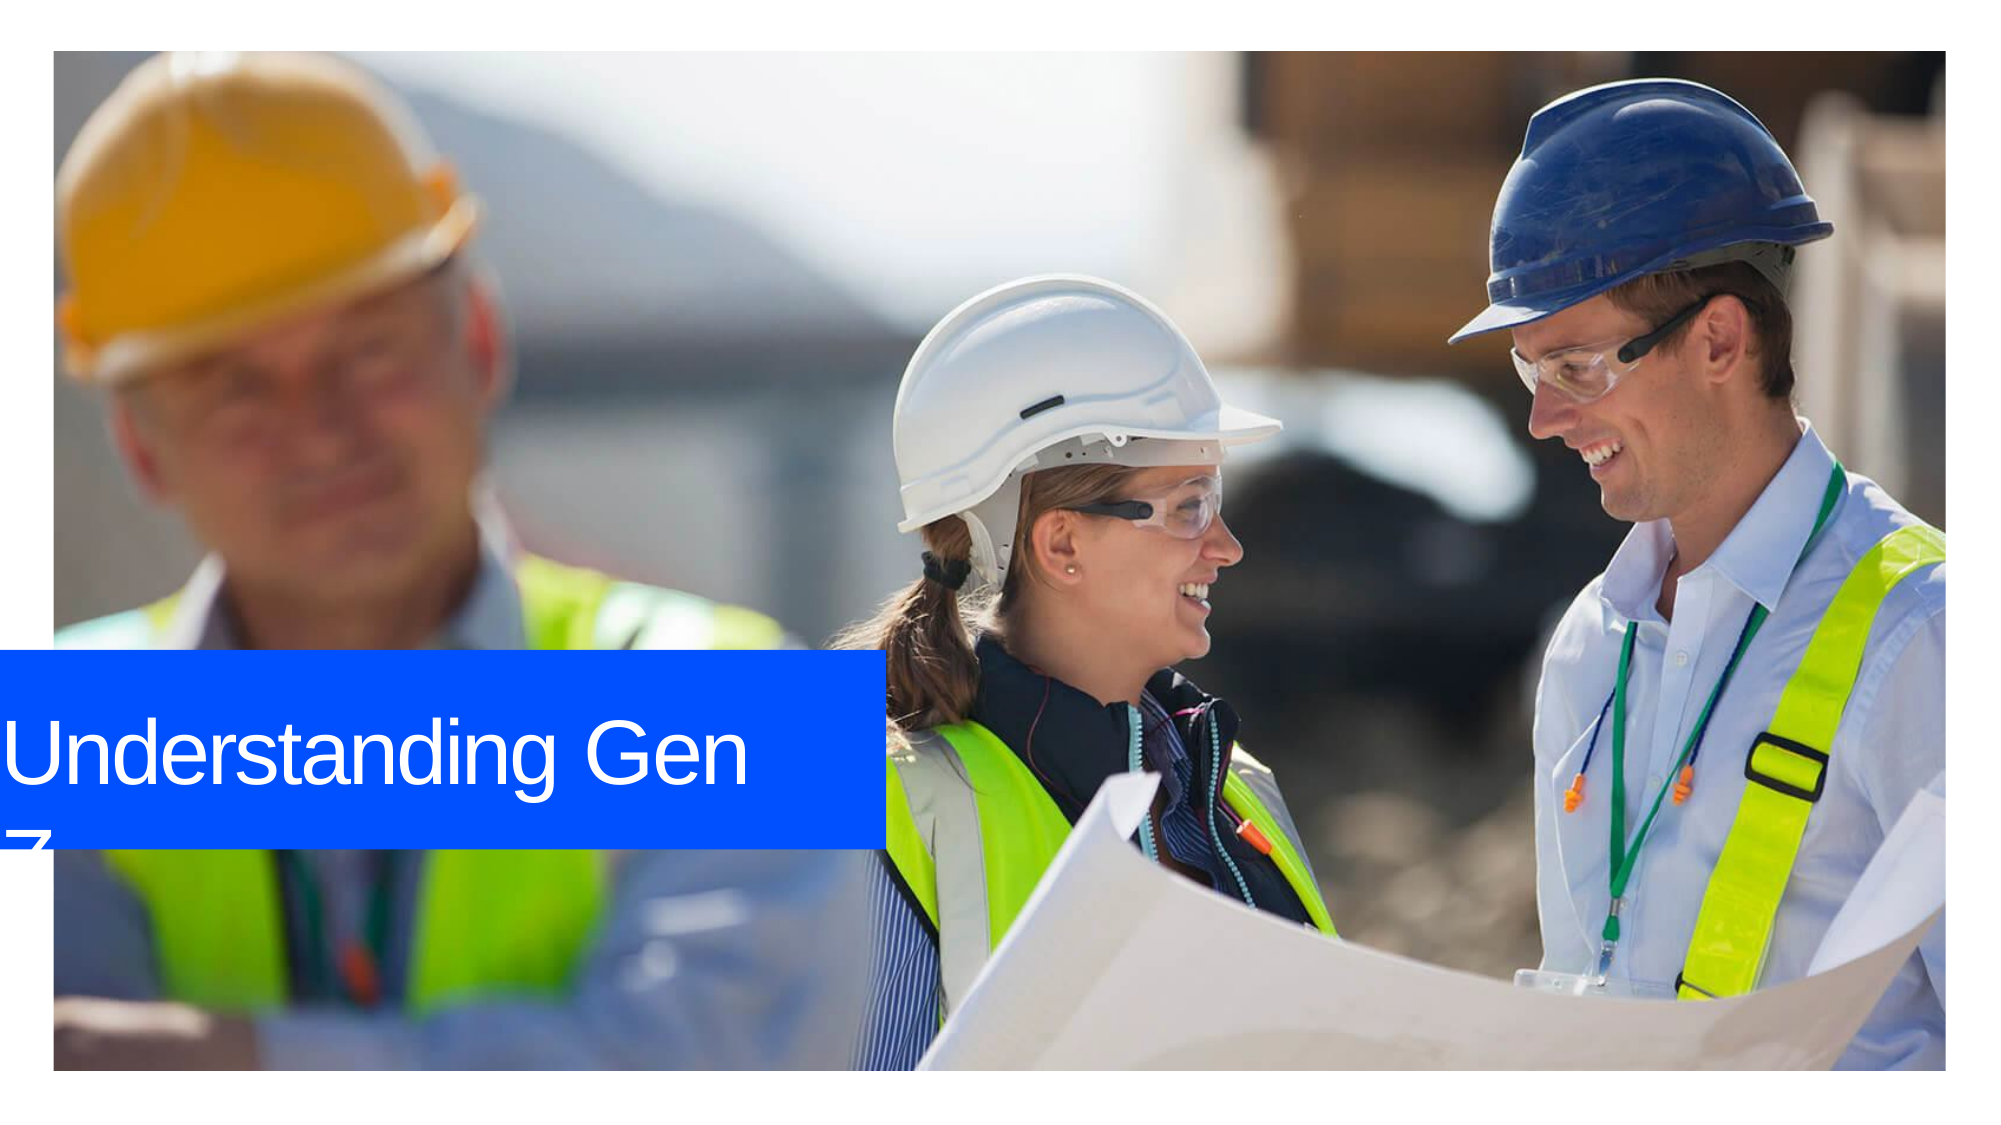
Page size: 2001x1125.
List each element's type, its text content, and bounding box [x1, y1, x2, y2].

text_box [0, 649, 887, 850]
title Understanding Gen Z [0, 690, 823, 913]
picture [53, 51, 1946, 1071]
